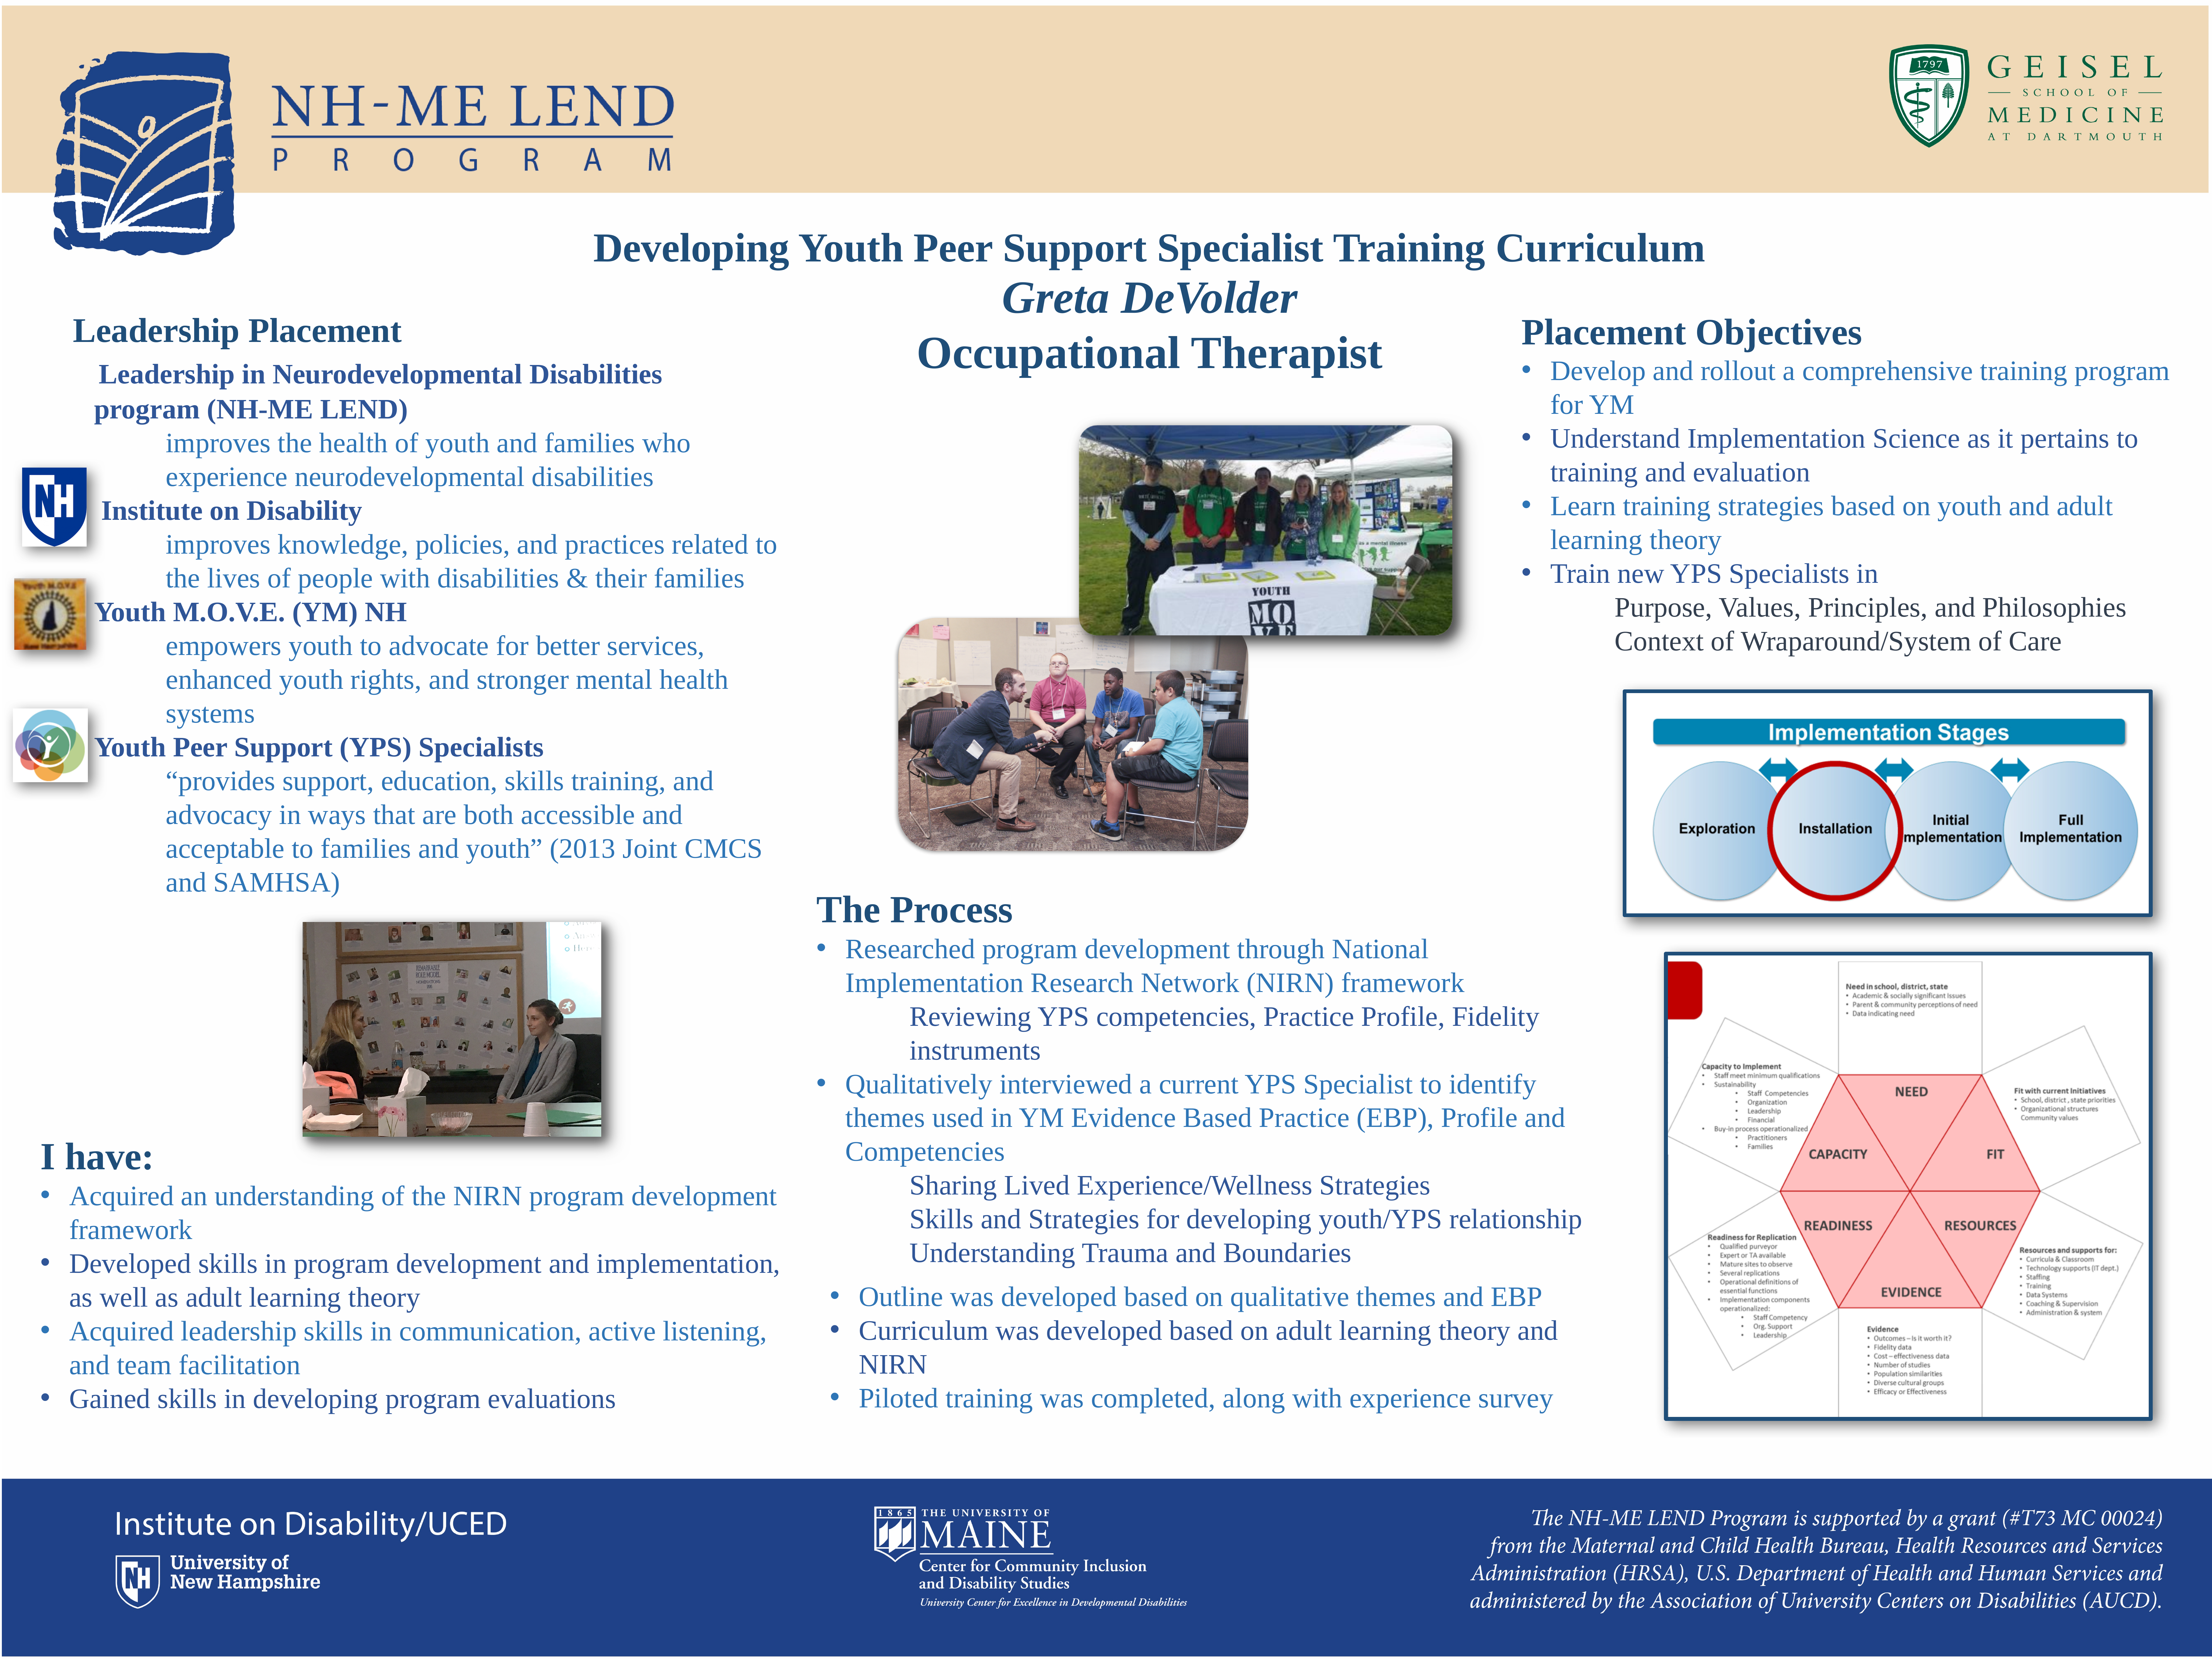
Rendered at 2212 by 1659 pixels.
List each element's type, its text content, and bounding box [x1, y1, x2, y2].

text_box The Process Researched program development through National Implementation Research Network (NIRN) framework Reviewing YPS competencies, Practice Profile, Fidelity instruments Qualitatively interviewed a current YPS Specialist to identify themes used in YM Evidence Based Practice (EBP), Profile and Competencies Sharing Lived Experience/Wellness Strategies Skills and Strategies for developing youth/YPS relationship Understanding Trauma and Boundaries [812, 882, 1608, 1270]
text_box I have: Acquired an understanding of the NIRN program development framework Developed skills in program development and implementation, as well as adult learning theory Acquired leadership skills in communication, active listening, and team facilitation Gained skills in developing program evaluations [36, 1129, 804, 1416]
text_box Leadership Placement Leadership in Neurodevelopmental Disabilities program (NH-ME LEND) improves the health of youth and families who experience neurodevelopmental disabilities Institute on Disability improves knowledge, policies, and practices related to the lives of people with disabilities & their families Youth M.O.V.E. (YM) NH empowers youth to advocate for better services, enhanced youth rights, and stronger mental health systems Youth Peer Support (YPS) Specialists “provides support, education, skills training, and advocacy in ways that are both accessible and acceptable to families and youth” (2013 Joint CMCS and SAMHSA) [68, 305, 795, 955]
picture [22, 468, 87, 547]
text_box Outline was developed based on qualitative themes and EBP Curriculum was developed based on adult learning theory and NIRN Piloted training was completed, along with experience survey [825, 1276, 1609, 1416]
picture [13, 708, 88, 782]
picture [1668, 955, 2149, 1417]
picture [898, 415, 1477, 851]
text_box Greta DeVolder Occupational Therapist [863, 265, 1437, 380]
text_box Placement Objectives Develop and rollout a comprehensive training program for YM Understand Implementation Science as it pertains to training and evaluation Learn training strategies based on youth and adult learning theory Train new YPS Specialists in Purpose, Values, Principles, and Philosophies Context of Wraparound/System of Care [1517, 305, 2181, 689]
title Developing Youth Peer Support Specialist Training Curriculum [218, 223, 2082, 317]
picture [1626, 693, 2149, 913]
picture [293, 913, 619, 1154]
picture [14, 578, 87, 650]
